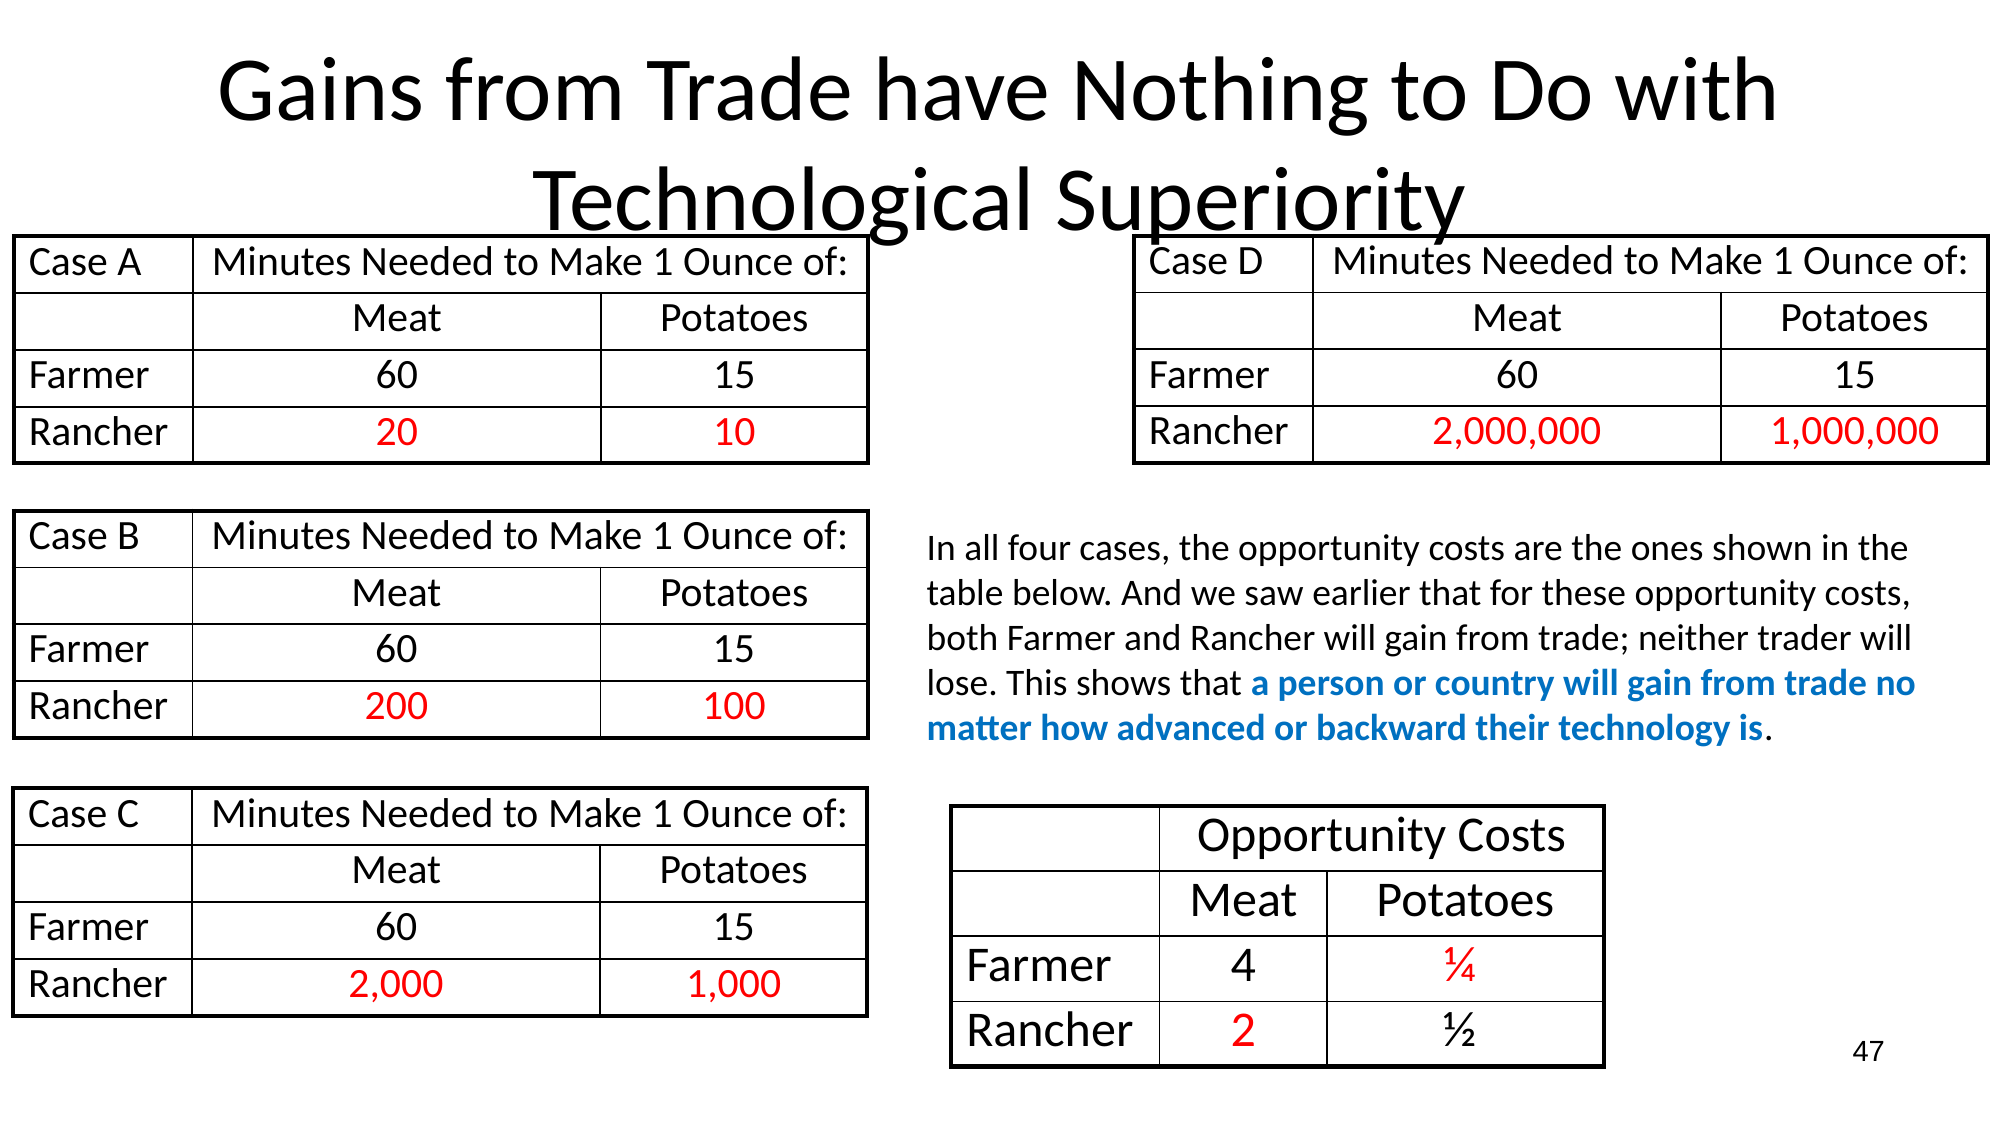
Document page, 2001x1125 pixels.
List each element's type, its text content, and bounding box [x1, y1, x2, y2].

slide_number 47 [1649, 1024, 1901, 1103]
table_cell [15, 846, 191, 901]
table_cell Potatoes [601, 846, 865, 901]
table_cell Farmer [953, 937, 1159, 1001]
table_cell Rancher [1136, 407, 1312, 461]
table_cell Meat [193, 846, 599, 901]
table_cell 1,000 [601, 960, 865, 1014]
table_cell [953, 872, 1159, 935]
text_box In all four cases, the opportunity costs are the ones shown in the table below. And we saw earlier that for these opportunity costs, both Farmer and Rancher will gain from trade; neither trader will lose. This shows that a person or country will gain from trade no matter how advanced or backward their technology is. [911, 515, 1947, 756]
title Gains from Trade have Nothing to Do with Technological Superiority [99, 45, 1900, 233]
table_cell Rancher [15, 960, 191, 1014]
table_cell 2 [1160, 1002, 1326, 1064]
table_header Opportunity Costs [1160, 808, 1602, 870]
table_cell 15 [1722, 350, 1986, 405]
table_cell 4 [1160, 937, 1326, 1001]
table_cell Rancher [16, 682, 192, 736]
table_cell Farmer [1136, 350, 1312, 405]
table_cell Farmer [16, 625, 192, 680]
table_cell 100 [601, 682, 866, 736]
table_cell Meat [1160, 872, 1326, 935]
table_cell Rancher [16, 408, 192, 461]
table_header Case B [16, 513, 192, 567]
table_cell 15 [602, 351, 866, 406]
table_cell 2,000,000 [1314, 407, 1720, 461]
table_cell 2,000 [193, 960, 599, 1014]
table_header Minutes Needed to Make 1 Ounce of: [193, 790, 865, 844]
table_cell 60 [193, 625, 600, 680]
table_cell Potatoes [1328, 872, 1602, 935]
table_header Minutes Needed to Make 1 Ounce of: [1314, 238, 1986, 292]
table_cell ¼ [1328, 937, 1602, 1001]
table_header Minutes Needed to Make 1 Ounce of: [193, 513, 866, 567]
table_cell [16, 294, 192, 349]
table_cell 200 [193, 682, 600, 736]
table_cell 60 [1314, 350, 1720, 405]
table_cell 15 [601, 903, 865, 958]
table_cell 1,000,000 [1722, 407, 1986, 461]
table_cell 60 [193, 903, 599, 958]
table_header Case A [16, 238, 192, 292]
table_cell Potatoes [1722, 293, 1986, 348]
table_cell Meat [194, 294, 600, 349]
table_cell Rancher [953, 1002, 1159, 1064]
table_cell 15 [601, 625, 866, 680]
table_cell Farmer [15, 903, 191, 958]
table_header [953, 808, 1159, 870]
table_header Minutes Needed to Make 1 Ounce of: [194, 238, 866, 292]
table_cell [16, 568, 192, 623]
table_cell Farmer [16, 351, 192, 406]
table_cell 10 [602, 408, 866, 461]
table_cell 60 [194, 351, 600, 406]
table_header Case C [15, 790, 191, 844]
table_cell [1136, 293, 1312, 348]
table_cell ½ [1328, 1002, 1602, 1064]
table_cell Potatoes [601, 568, 866, 623]
table_cell 20 [194, 408, 600, 461]
table_cell Meat [1314, 293, 1720, 348]
table_header Case D [1136, 238, 1312, 292]
table_cell Meat [193, 568, 600, 623]
table_cell Potatoes [602, 294, 866, 349]
